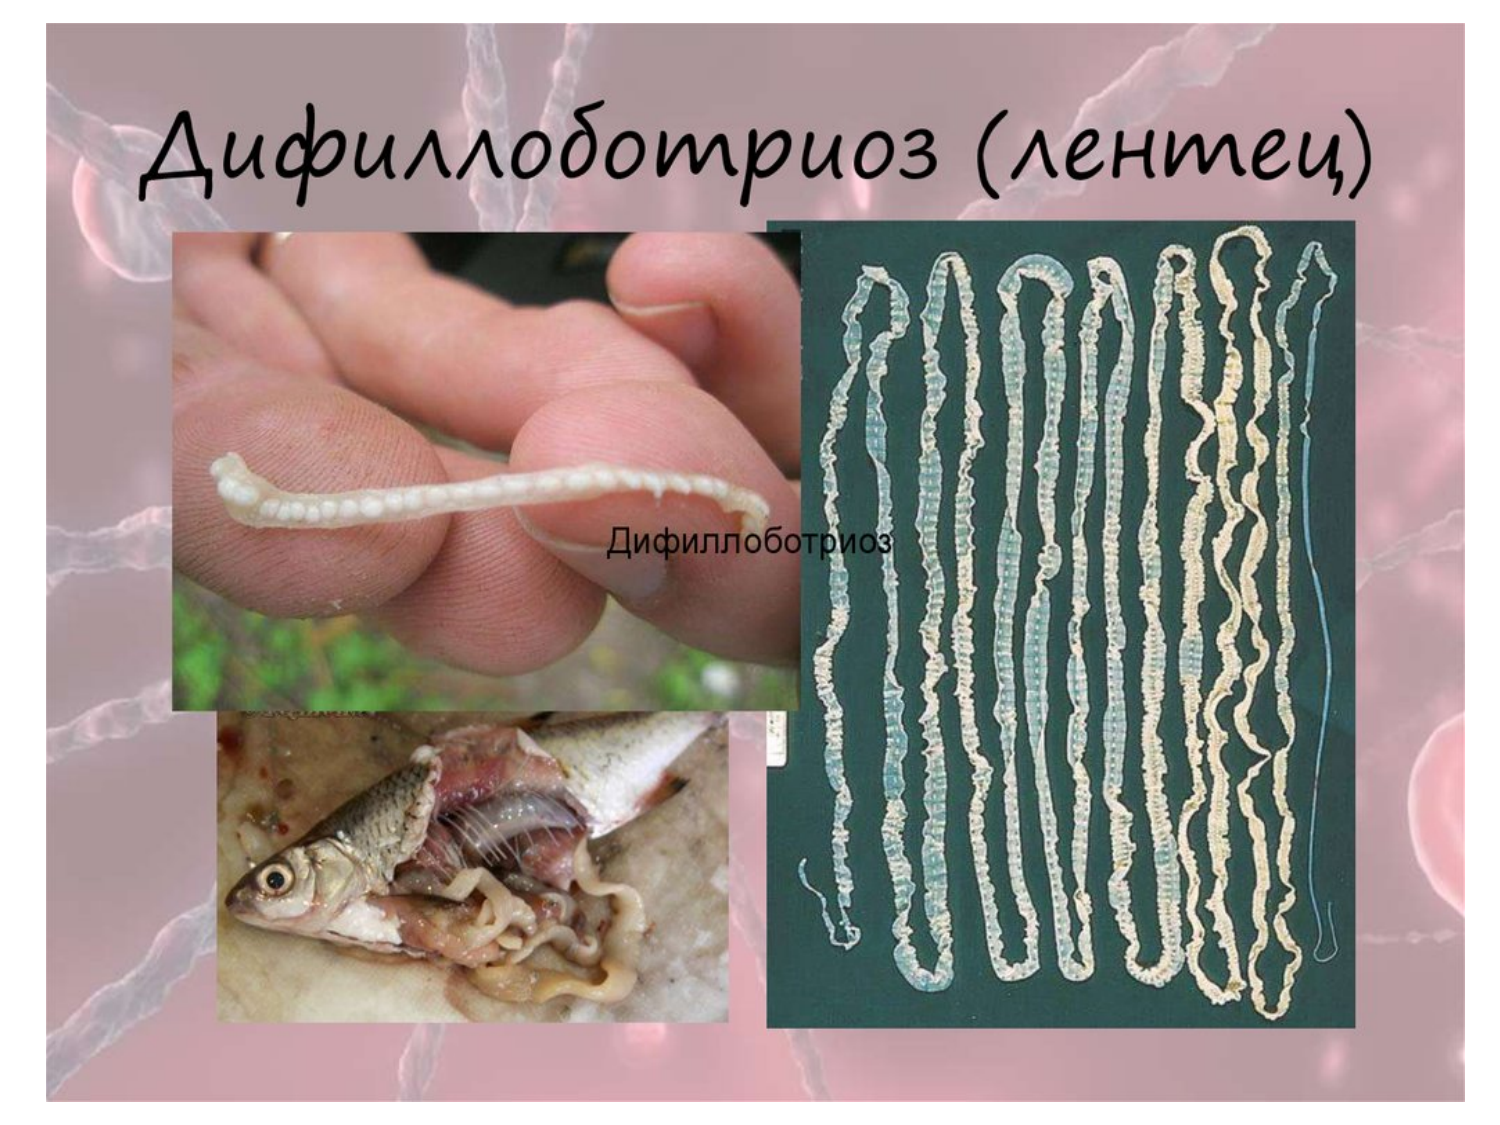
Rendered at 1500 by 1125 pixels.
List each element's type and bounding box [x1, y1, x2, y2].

list [46, 23, 1466, 1102]
